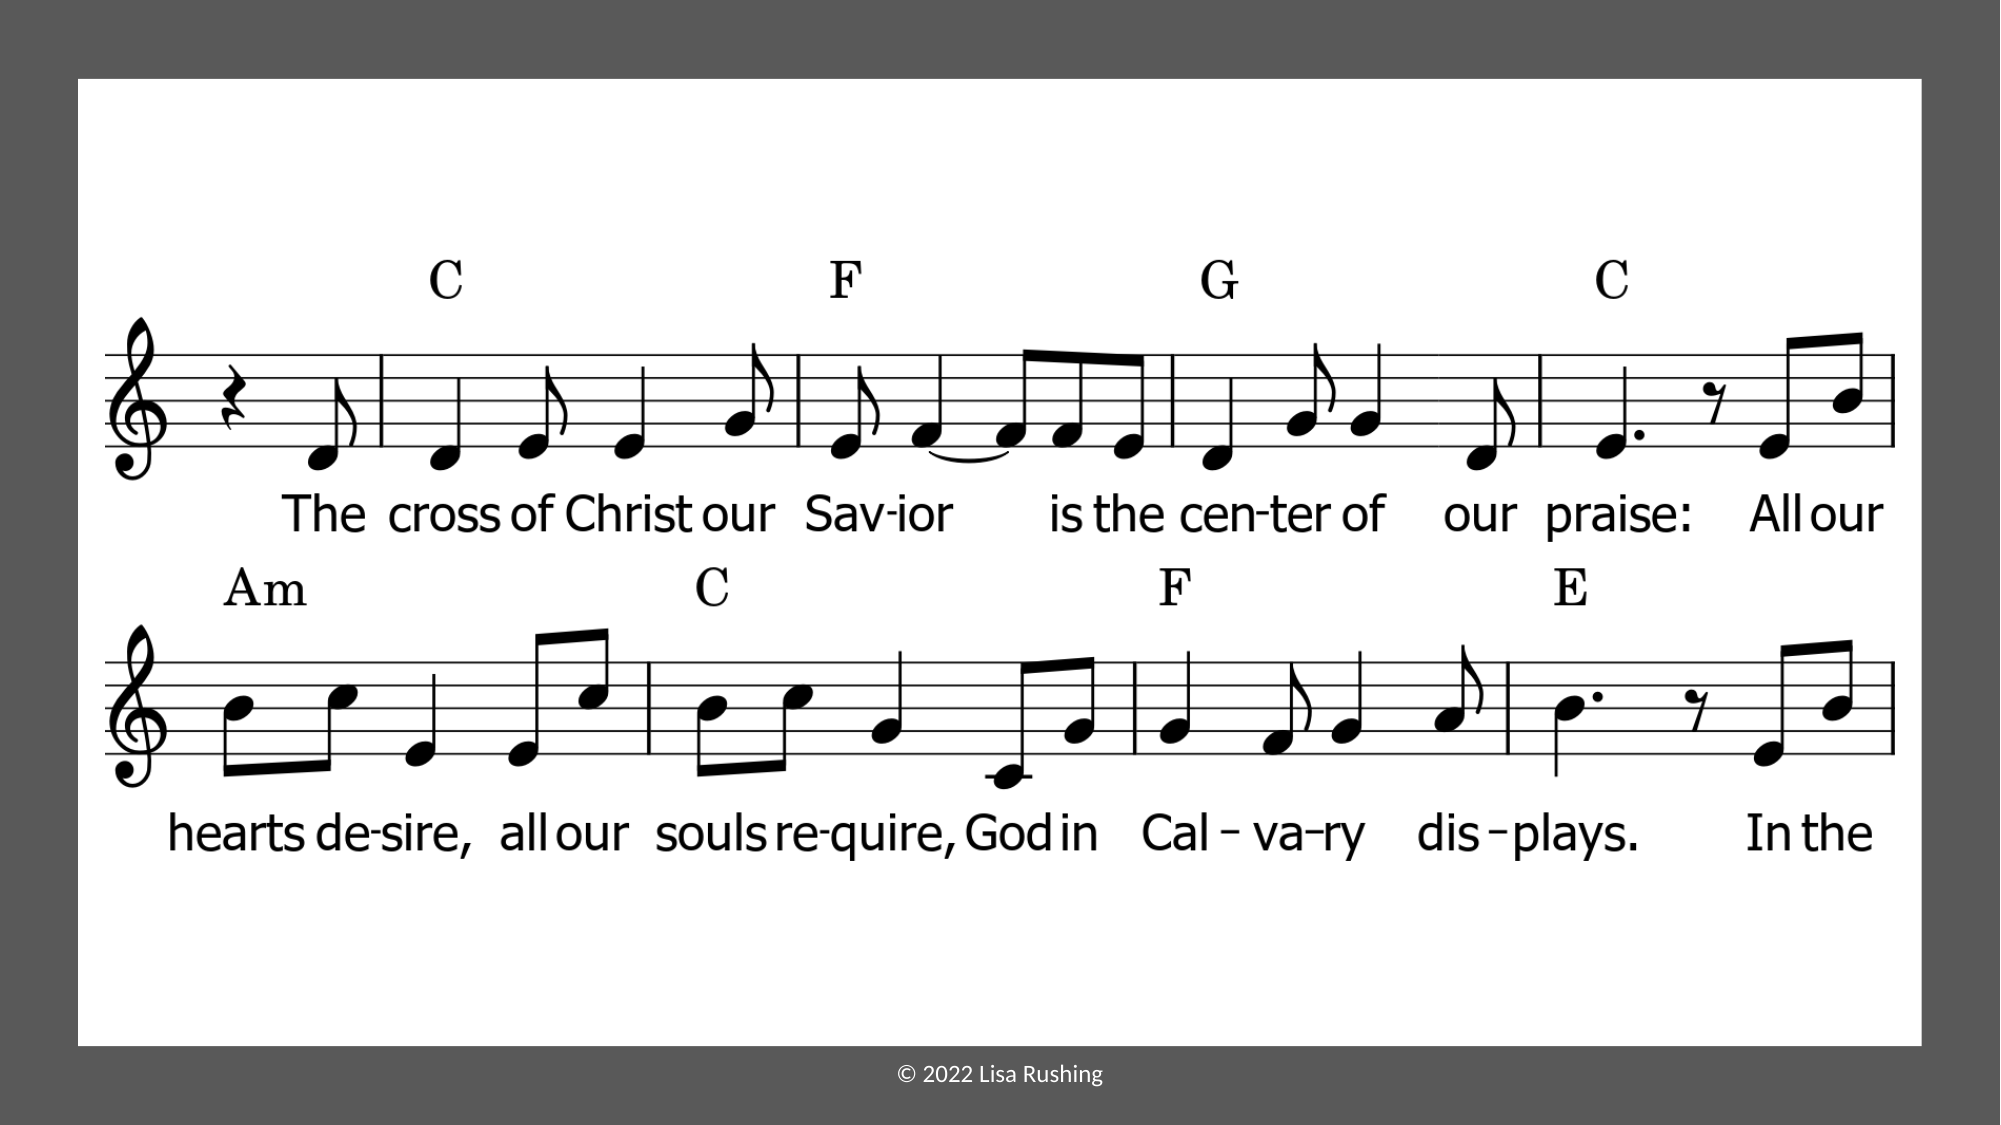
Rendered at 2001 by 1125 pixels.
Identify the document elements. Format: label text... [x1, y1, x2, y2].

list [105, 244, 1895, 880]
text_box [0, 0, 2000, 1125]
text_box [77, 78, 1923, 1047]
footer © 2022 Lisa Rushing [662, 1042, 1338, 1103]
